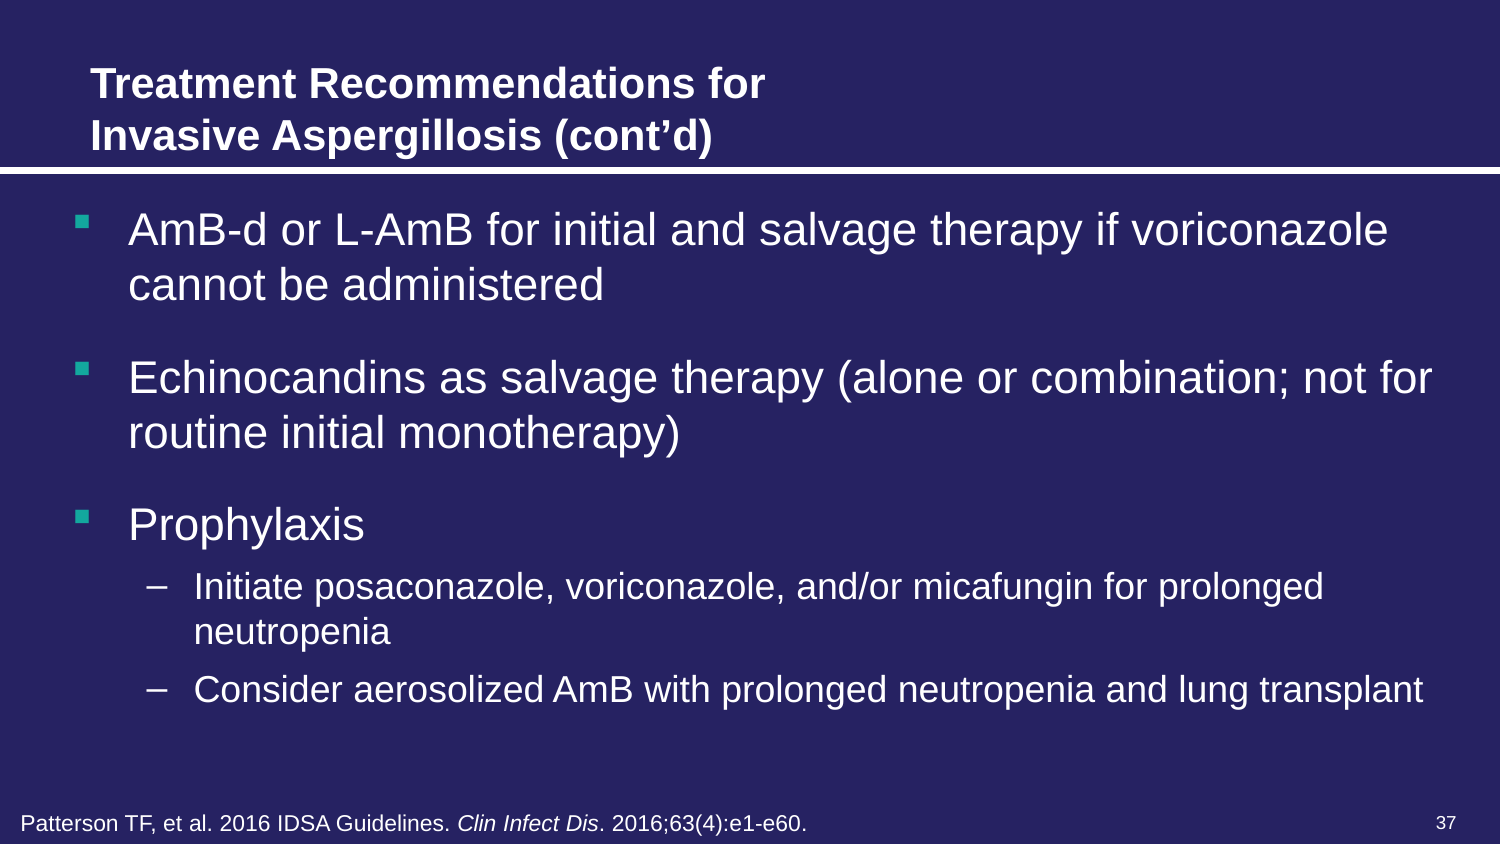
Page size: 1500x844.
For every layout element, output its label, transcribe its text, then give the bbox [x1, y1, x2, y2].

title Treatment Recommendations for Invasive Aspergillosis (cont’d) [75, 47, 1408, 167]
text_box Patterson TF, et al. 2016 IDSA Guidelines. Clin Infect Dis. 2016;63(4):e1-e60. [5, 801, 1278, 844]
list AmB-d or L-AmB for initial and salvage therapy if voriconazole cannot be administered Echinocandins as salvage therapy (alone or combination; not for routine initial monotherapy) Prophylaxis Initiate posaconazole, voriconazole, and/or micafungin for prolonged neutropenia Consider aerosolized AmB with prolonged neutropenia and lung transplant [56, 192, 1454, 840]
slide_number 37 [1368, 799, 1472, 844]
